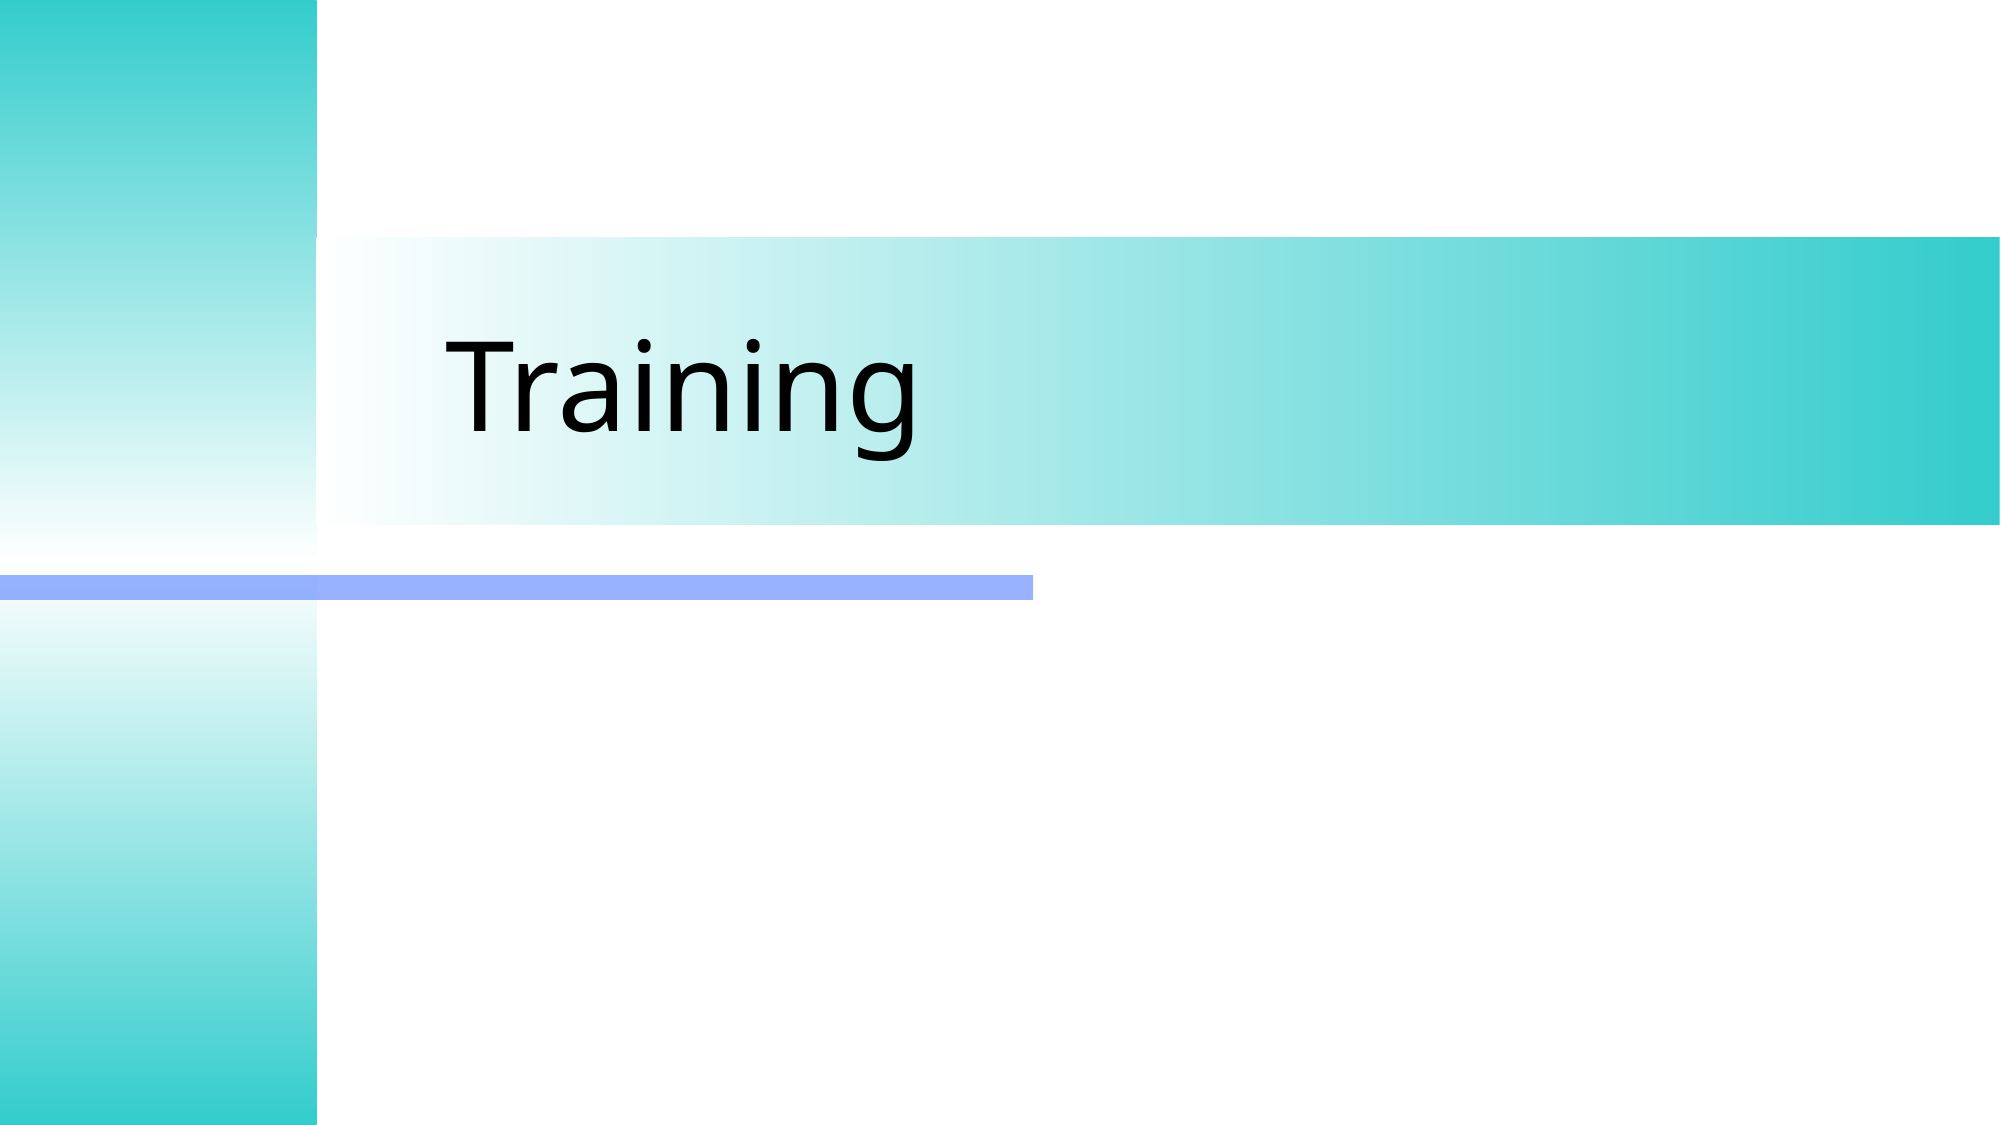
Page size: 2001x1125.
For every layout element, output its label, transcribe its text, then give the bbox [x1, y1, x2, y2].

title Training [429, 268, 1955, 494]
